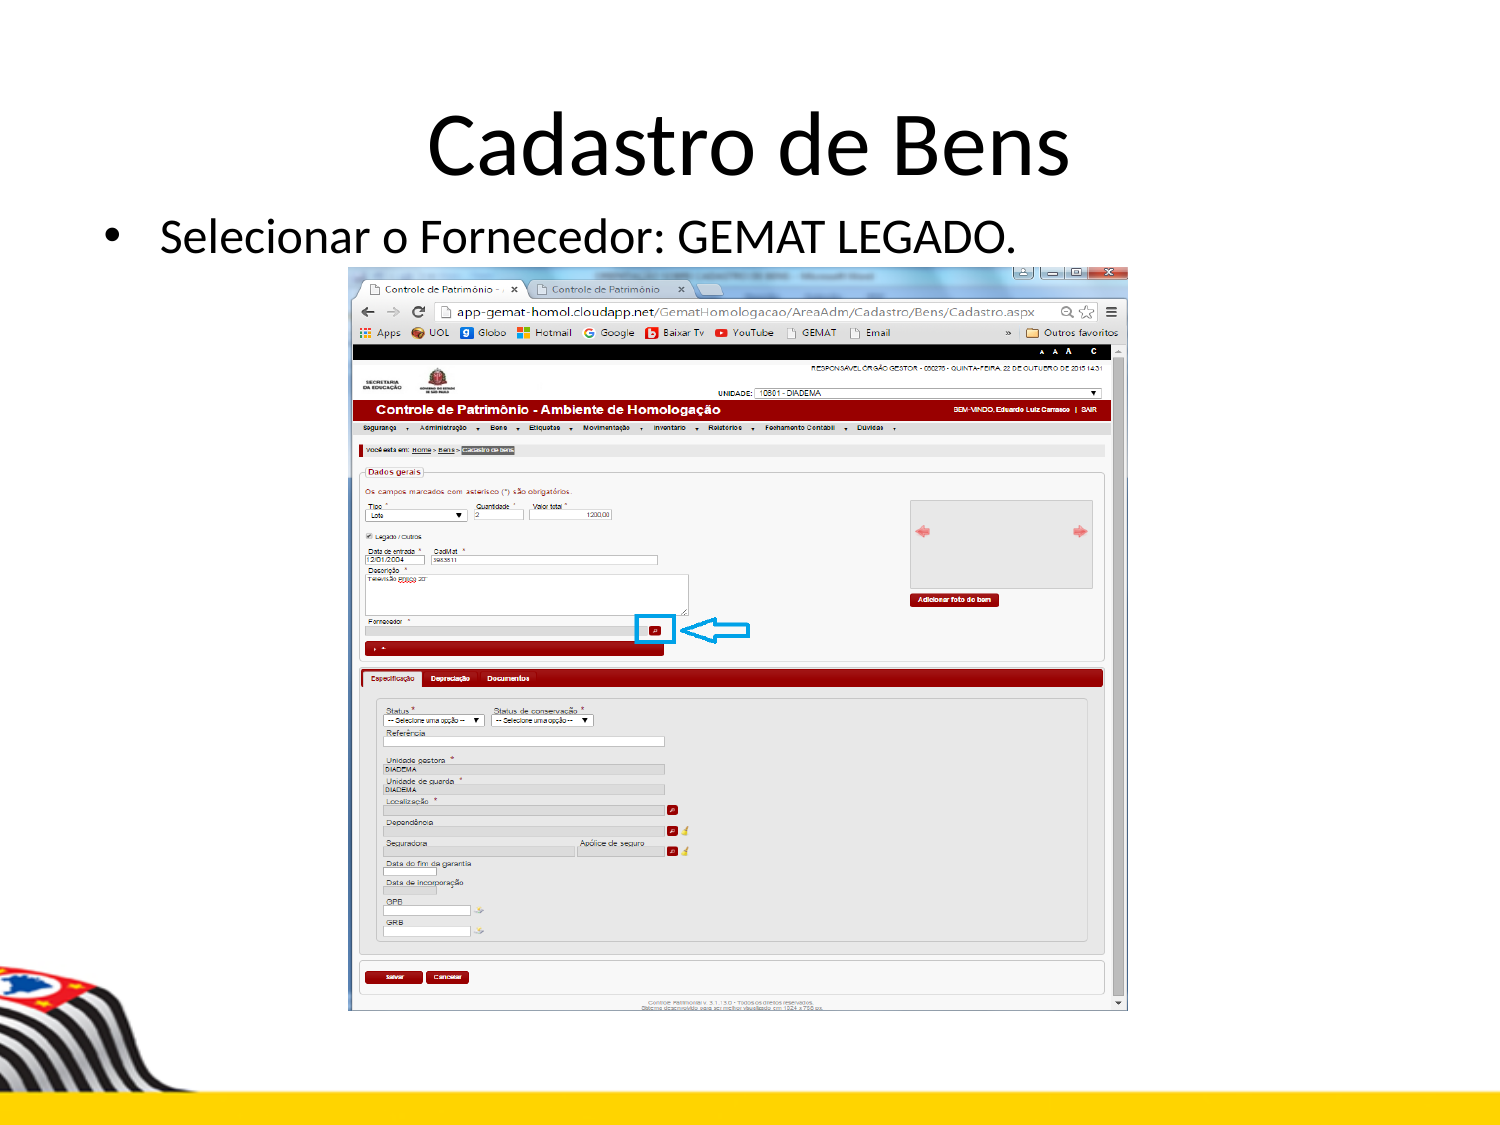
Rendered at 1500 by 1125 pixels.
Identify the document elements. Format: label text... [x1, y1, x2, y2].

list Selecionar o Fornecedor: GEMAT LEGADO. [88, 196, 1439, 892]
picture [0, 266, 1500, 1125]
title Cadastro de Bens [75, 45, 1425, 233]
